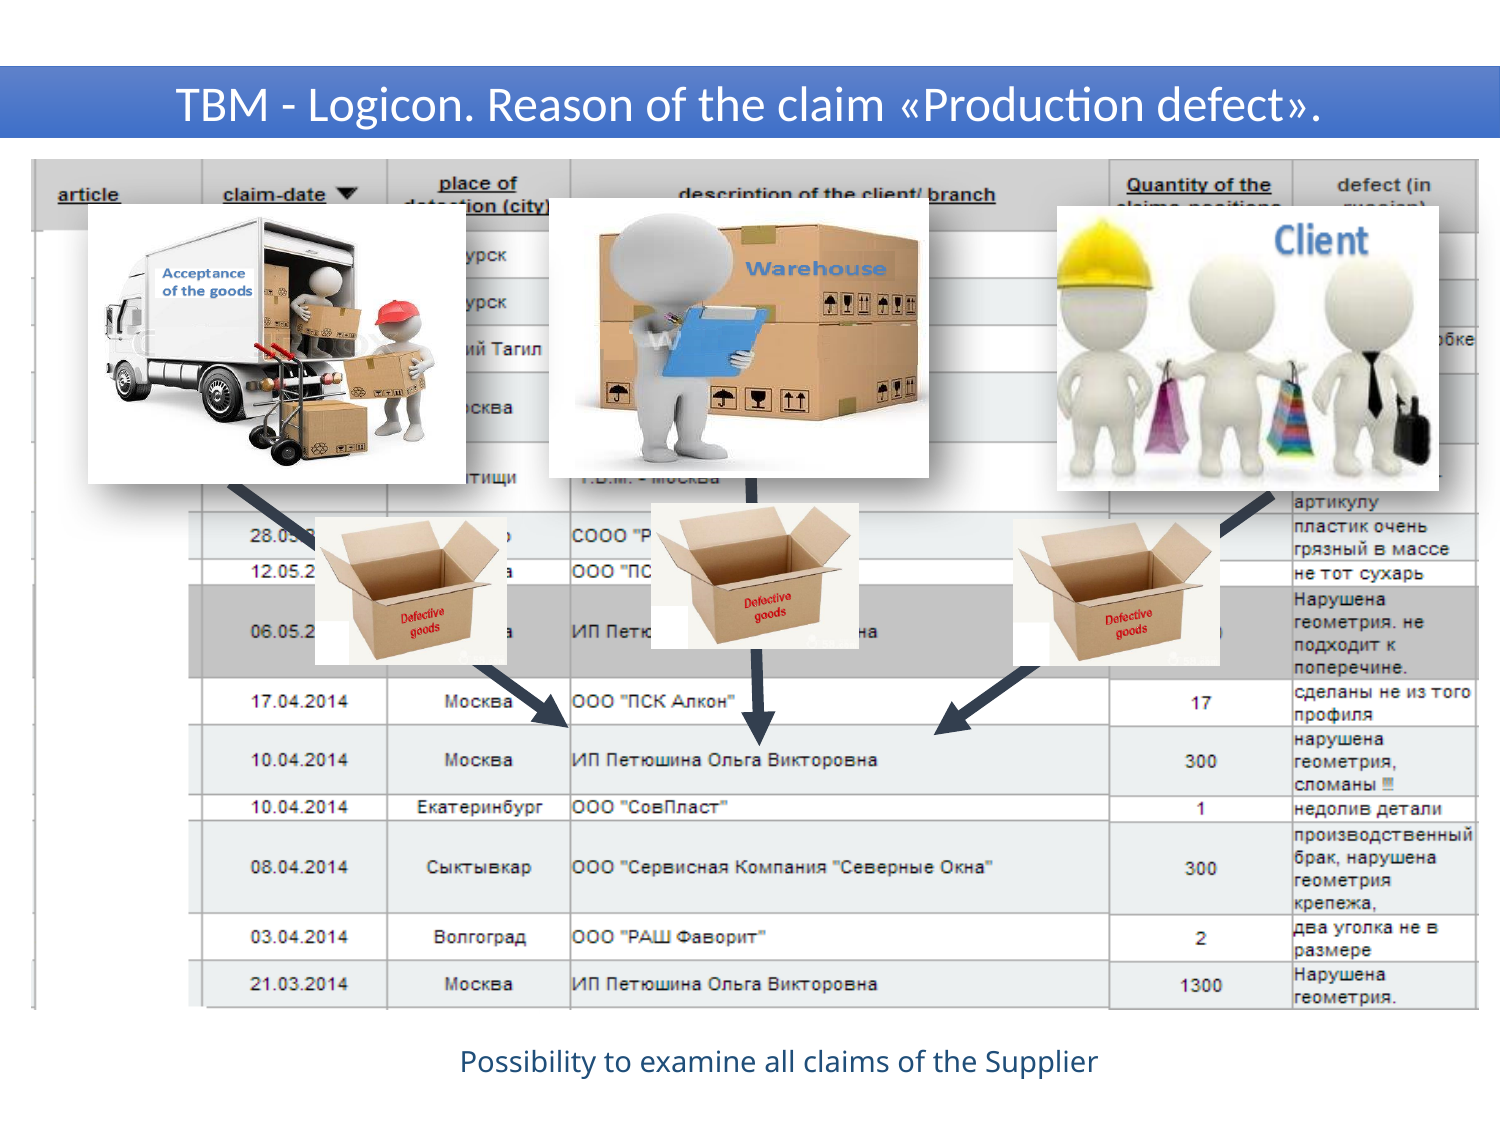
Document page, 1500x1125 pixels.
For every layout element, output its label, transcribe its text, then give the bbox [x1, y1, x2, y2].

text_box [88, 204, 549, 728]
text_box Possibility to examine all claims of the Supplier [58, 1036, 1500, 1086]
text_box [933, 206, 1439, 736]
picture [31, 159, 1479, 1014]
text_box ТBМ - Logicon. Reason of the claim «Production defect». [0, 66, 1500, 138]
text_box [549, 198, 929, 747]
